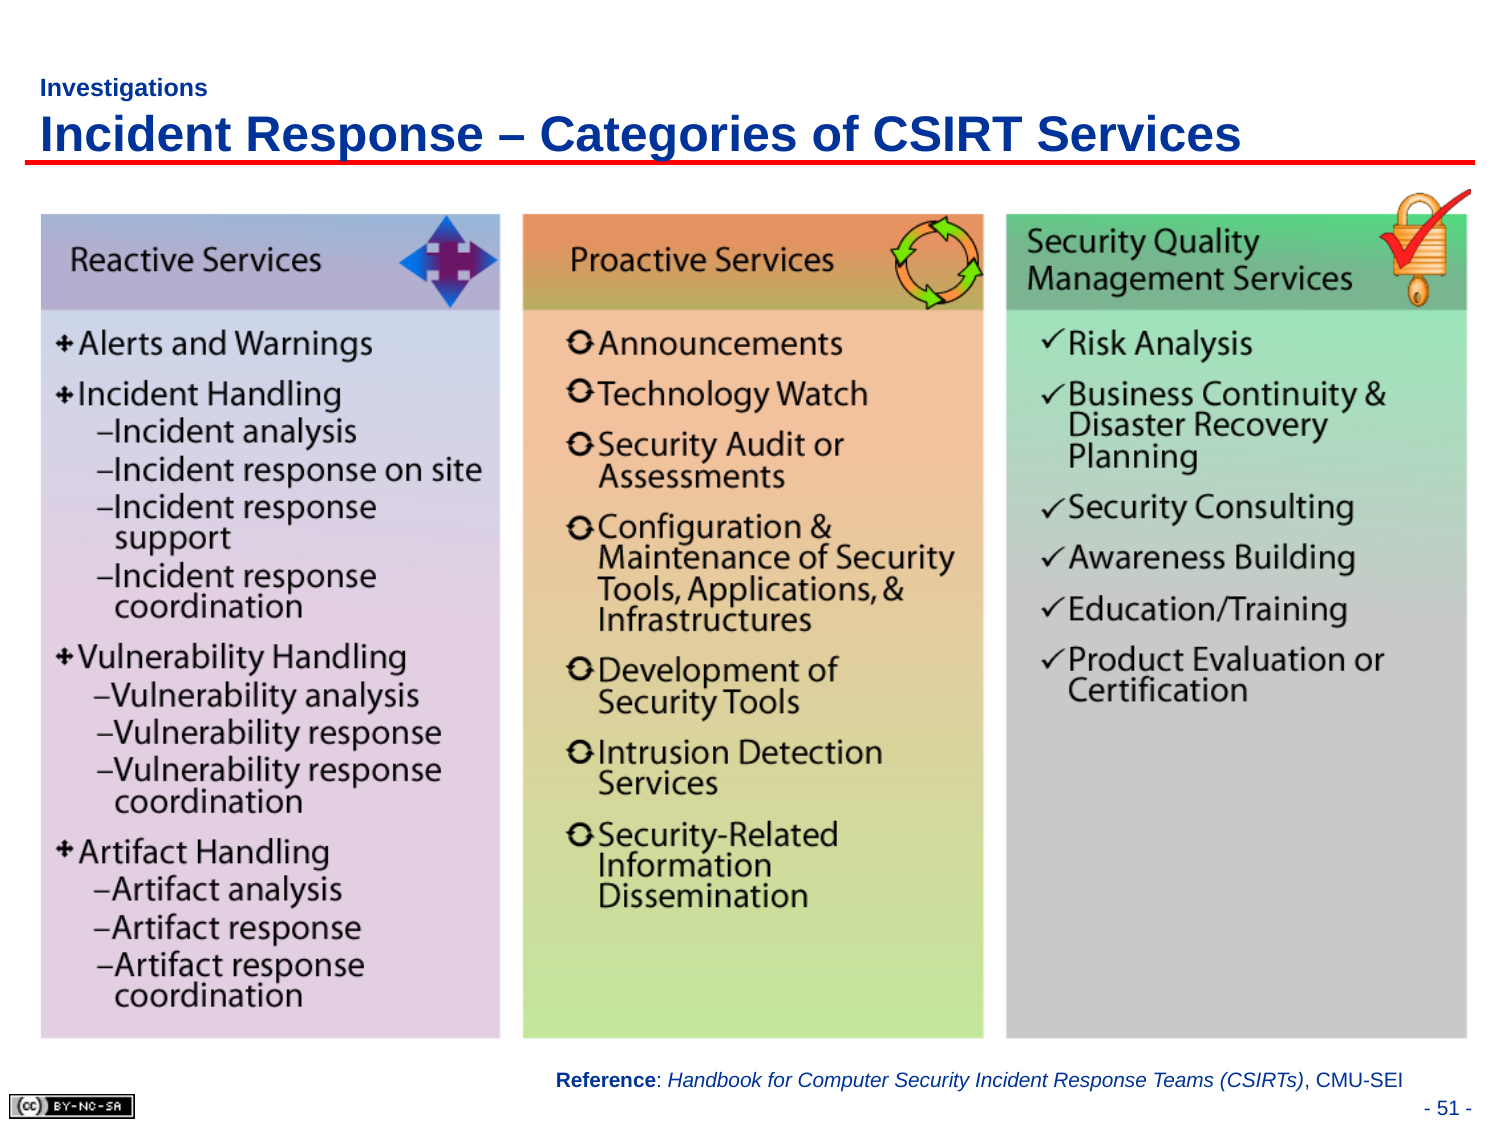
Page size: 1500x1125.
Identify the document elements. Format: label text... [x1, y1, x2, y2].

picture [9, 1094, 135, 1119]
title Investigations Incident Response – Categories of CSIRT Services [24, 0, 1476, 169]
slide_number - 51 - [1287, 1087, 1488, 1125]
text_box Reference: Handbook for Computer Security Incident Response Teams (CSIRTs), CMU-SEI [541, 1060, 1419, 1100]
picture [40, 189, 1472, 1051]
